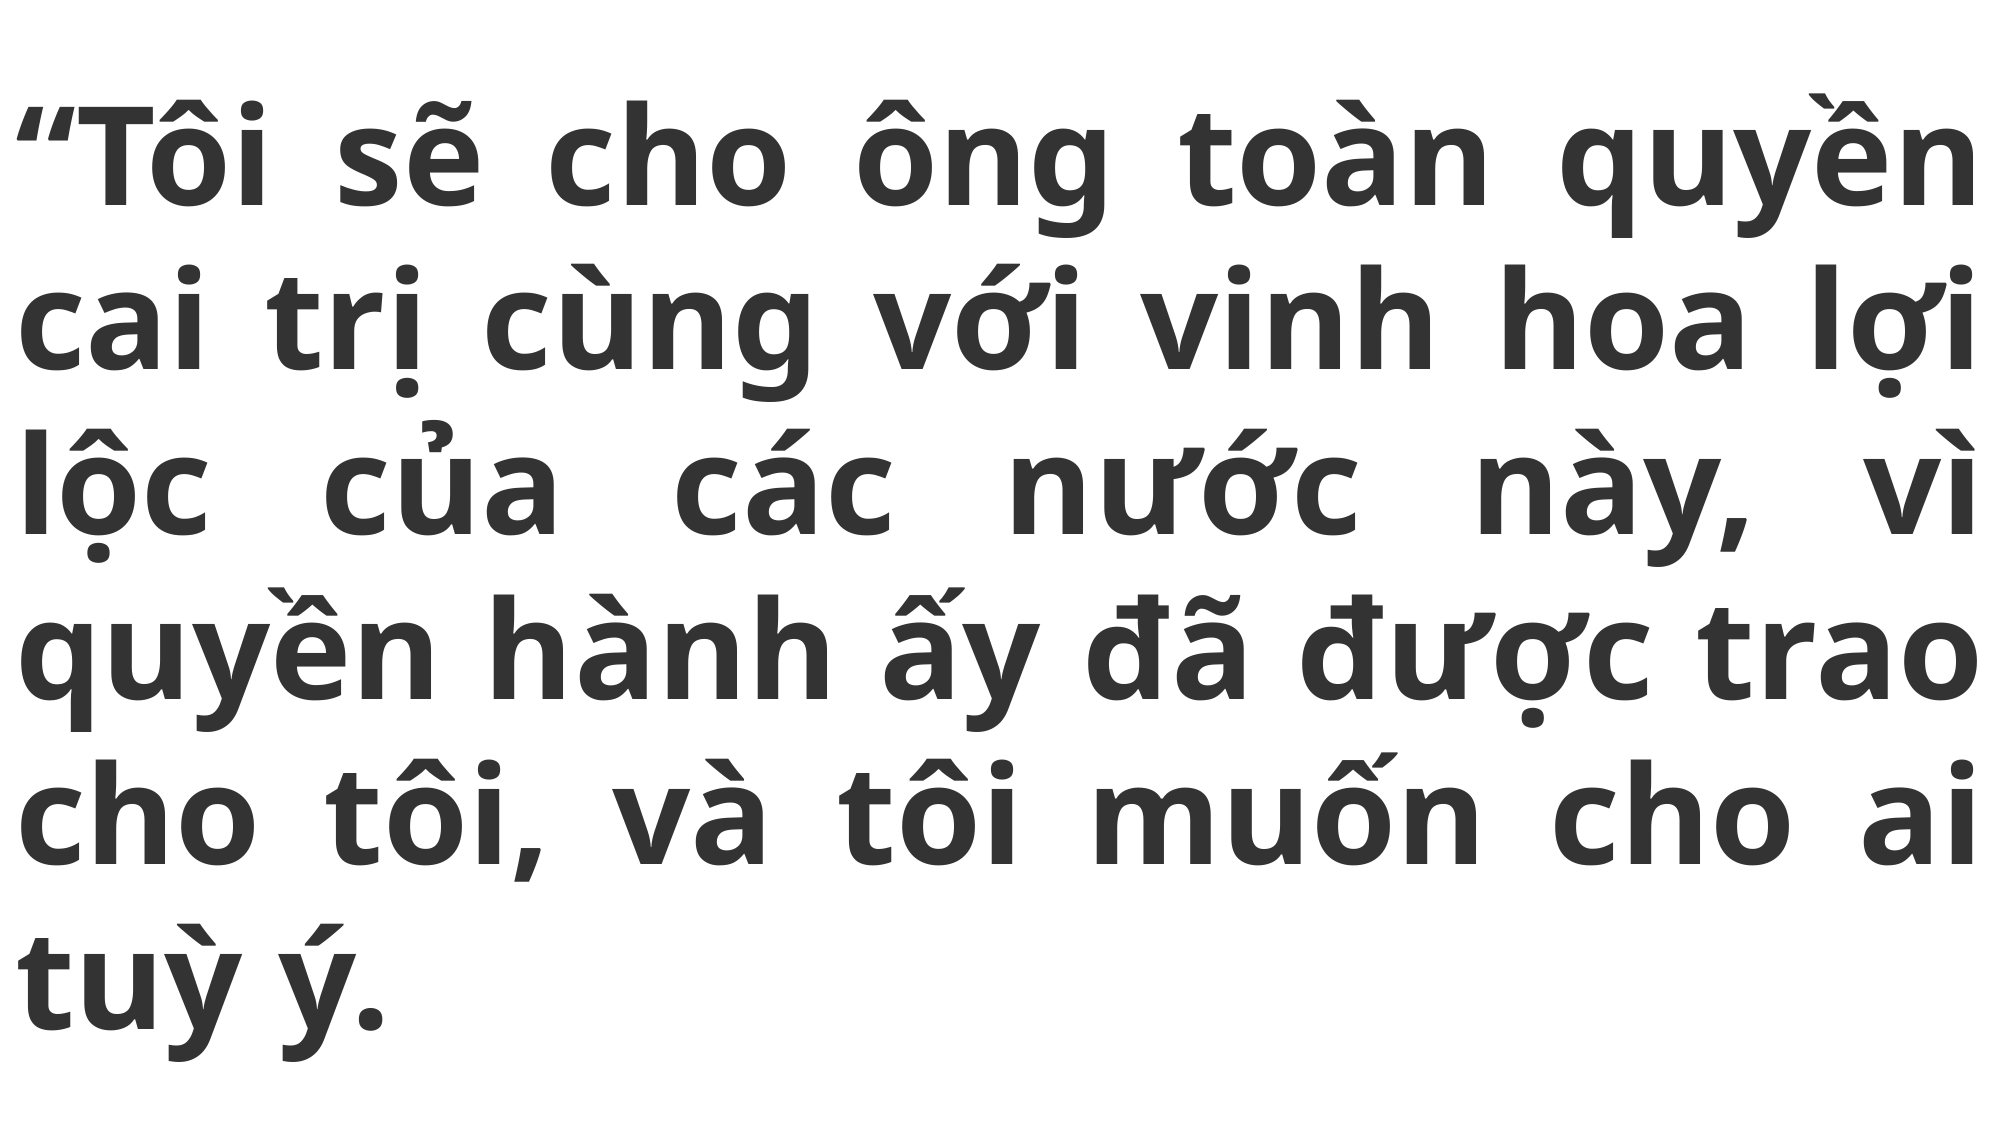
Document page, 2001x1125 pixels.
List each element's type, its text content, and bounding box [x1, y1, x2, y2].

title “Tôi sẽ cho ông toàn quyền cai trị cùng với vinh hoa lợi lộc của các nước này, vì quyền hành ấy đã được trao cho tôi, và tôi muốn cho ai tuỳ ý. [0, 0, 2000, 1125]
